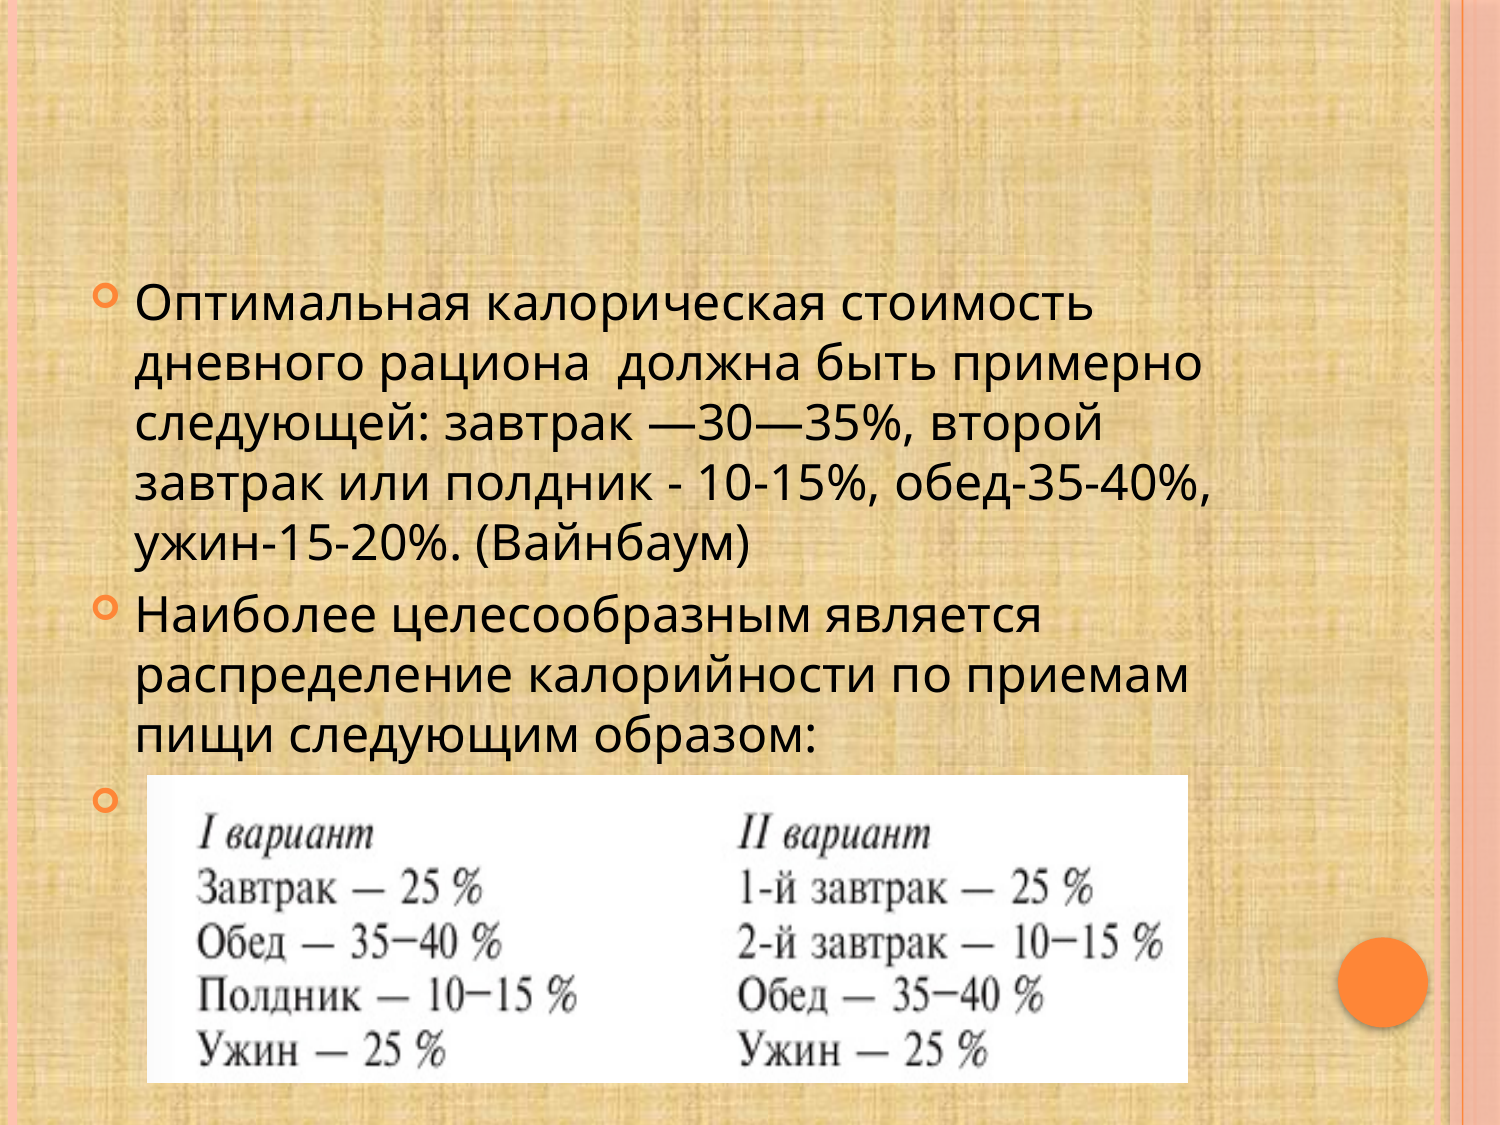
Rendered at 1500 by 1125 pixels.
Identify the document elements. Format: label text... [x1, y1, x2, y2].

picture [1441, 0, 1449, 1125]
list Оптимальная калорическая стоимость дневного рациона должна быть примерно следующей: завтрак —30—35%, второй завтрак или полдник - 10-15%, обед-35-40%, ужин-15-20%. (Вайнбаум) Наиболее целесообразным является распределение калорийности по приемам пищи следующим образом: [75, 262, 1300, 1062]
picture [0, 0, 7, 1125]
picture [18, 0, 1434, 1125]
